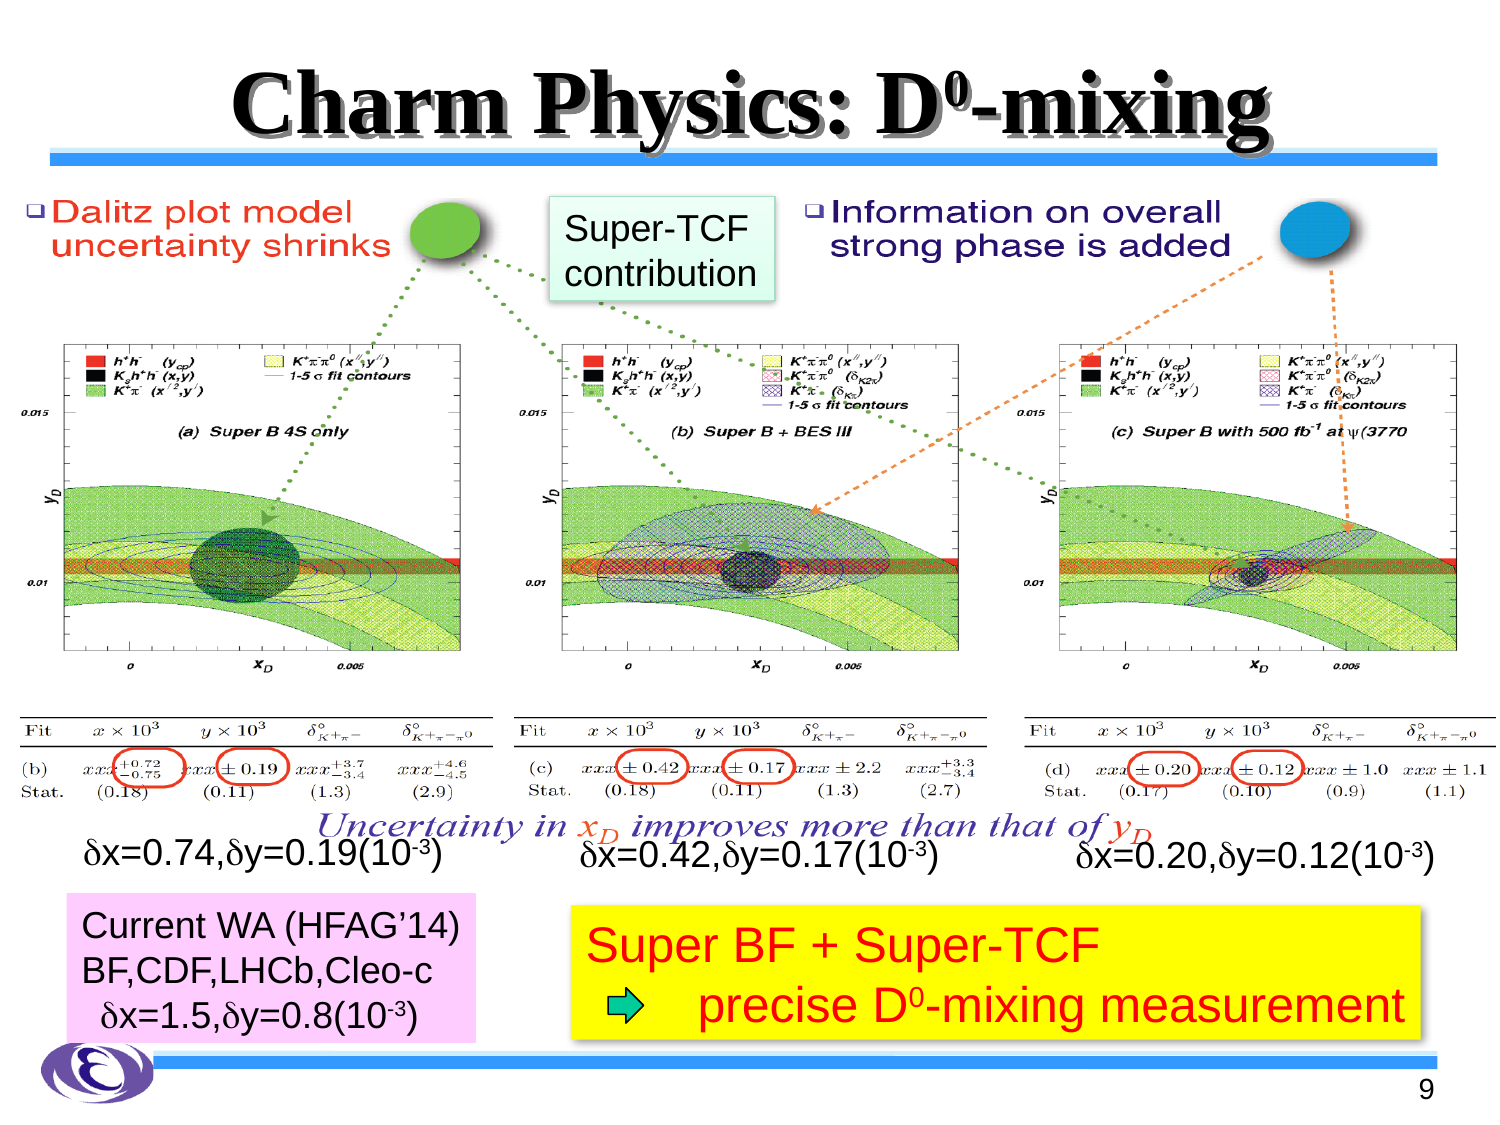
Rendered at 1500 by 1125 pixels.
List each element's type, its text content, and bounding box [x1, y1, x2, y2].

text_box [608, 987, 644, 1024]
text_box Current WA (HFAG’14) BF,CDF,LHCb,Cleo-c dx=1.5,dy=0.8(10-3) [66, 893, 476, 1043]
text_box Super BF + Super-TCF precise D0-mixing measurement [570, 905, 1421, 1040]
picture [41, 1039, 154, 1106]
slide_number 9 [1099, 1034, 1451, 1113]
text_box dx=0.42,dy=0.17(10-3) [564, 855, 955, 882]
text_box dx=0.20,dy=0.12(10-3) [1060, 855, 1451, 884]
picture [17, 198, 1500, 847]
title Charm Physics: D0-mixing [111, 24, 1388, 171]
text_box dx=0.74,dy=0.19(10-3) [68, 855, 459, 881]
